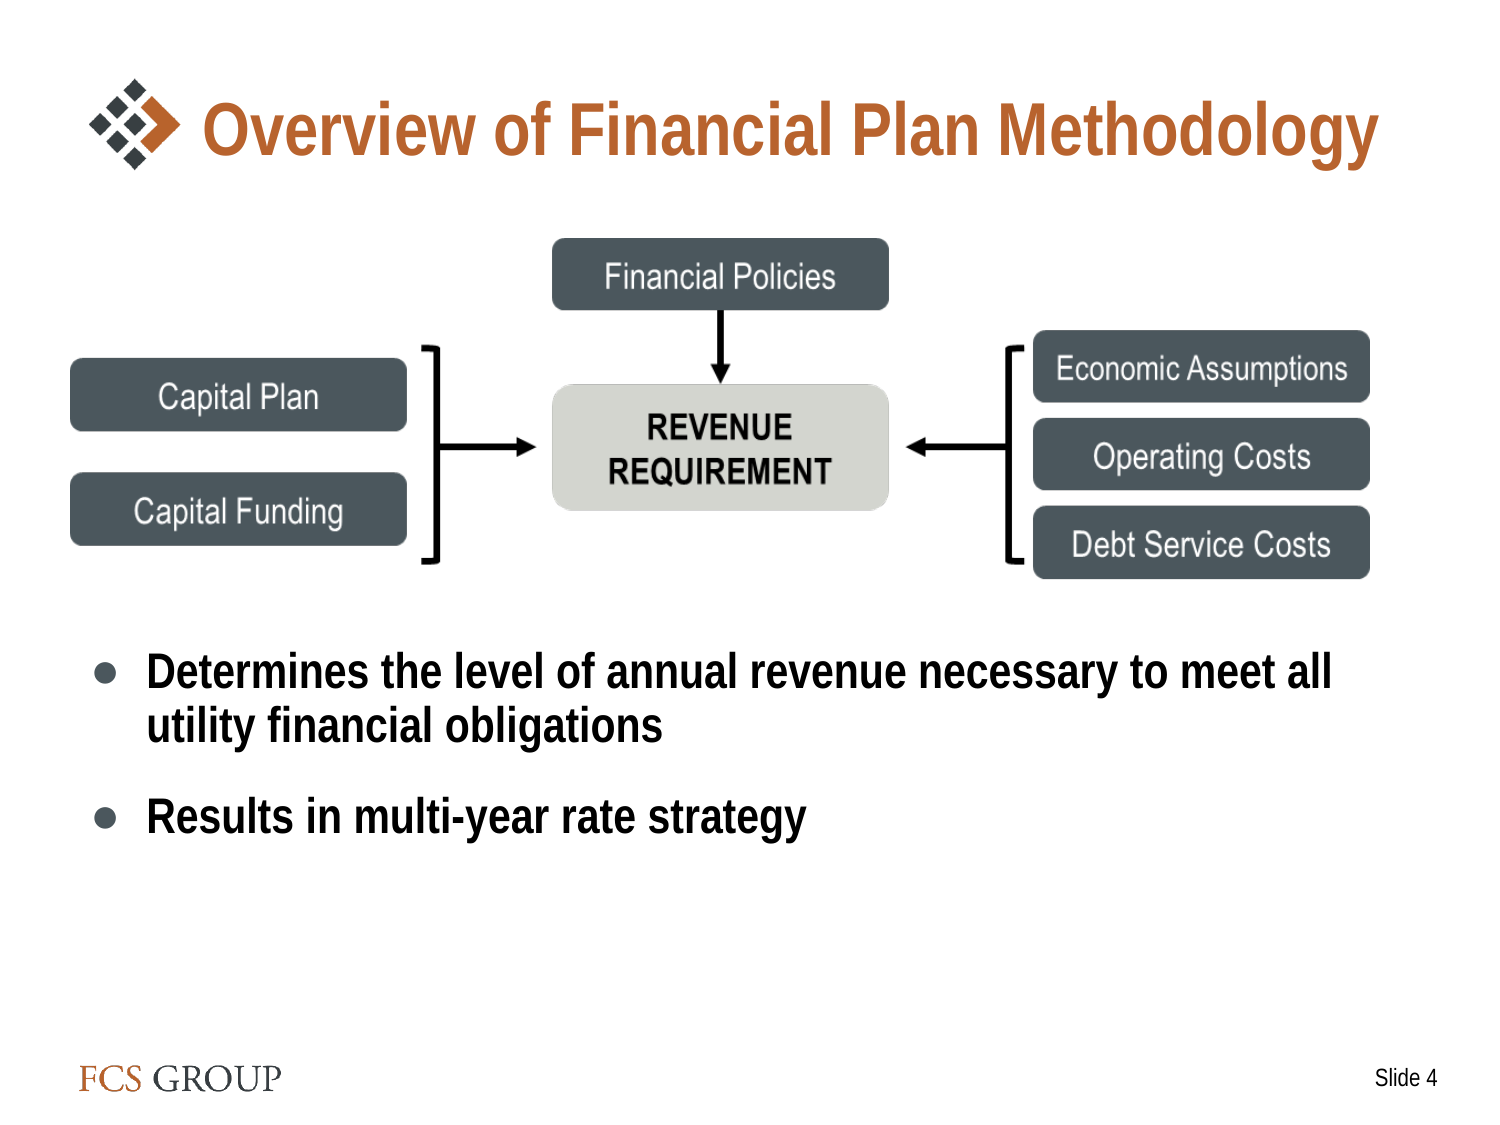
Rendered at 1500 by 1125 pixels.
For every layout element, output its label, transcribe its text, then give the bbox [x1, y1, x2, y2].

picture [81, 71, 186, 179]
list Determines the level of annual revenue necessary to meet all utility financial obligations Results in multi-year rate strategy [75, 637, 1375, 955]
title Overview of Financial Plan Methodology [187, 50, 1425, 200]
picture [70, 238, 1370, 588]
picture [75, 1054, 284, 1100]
